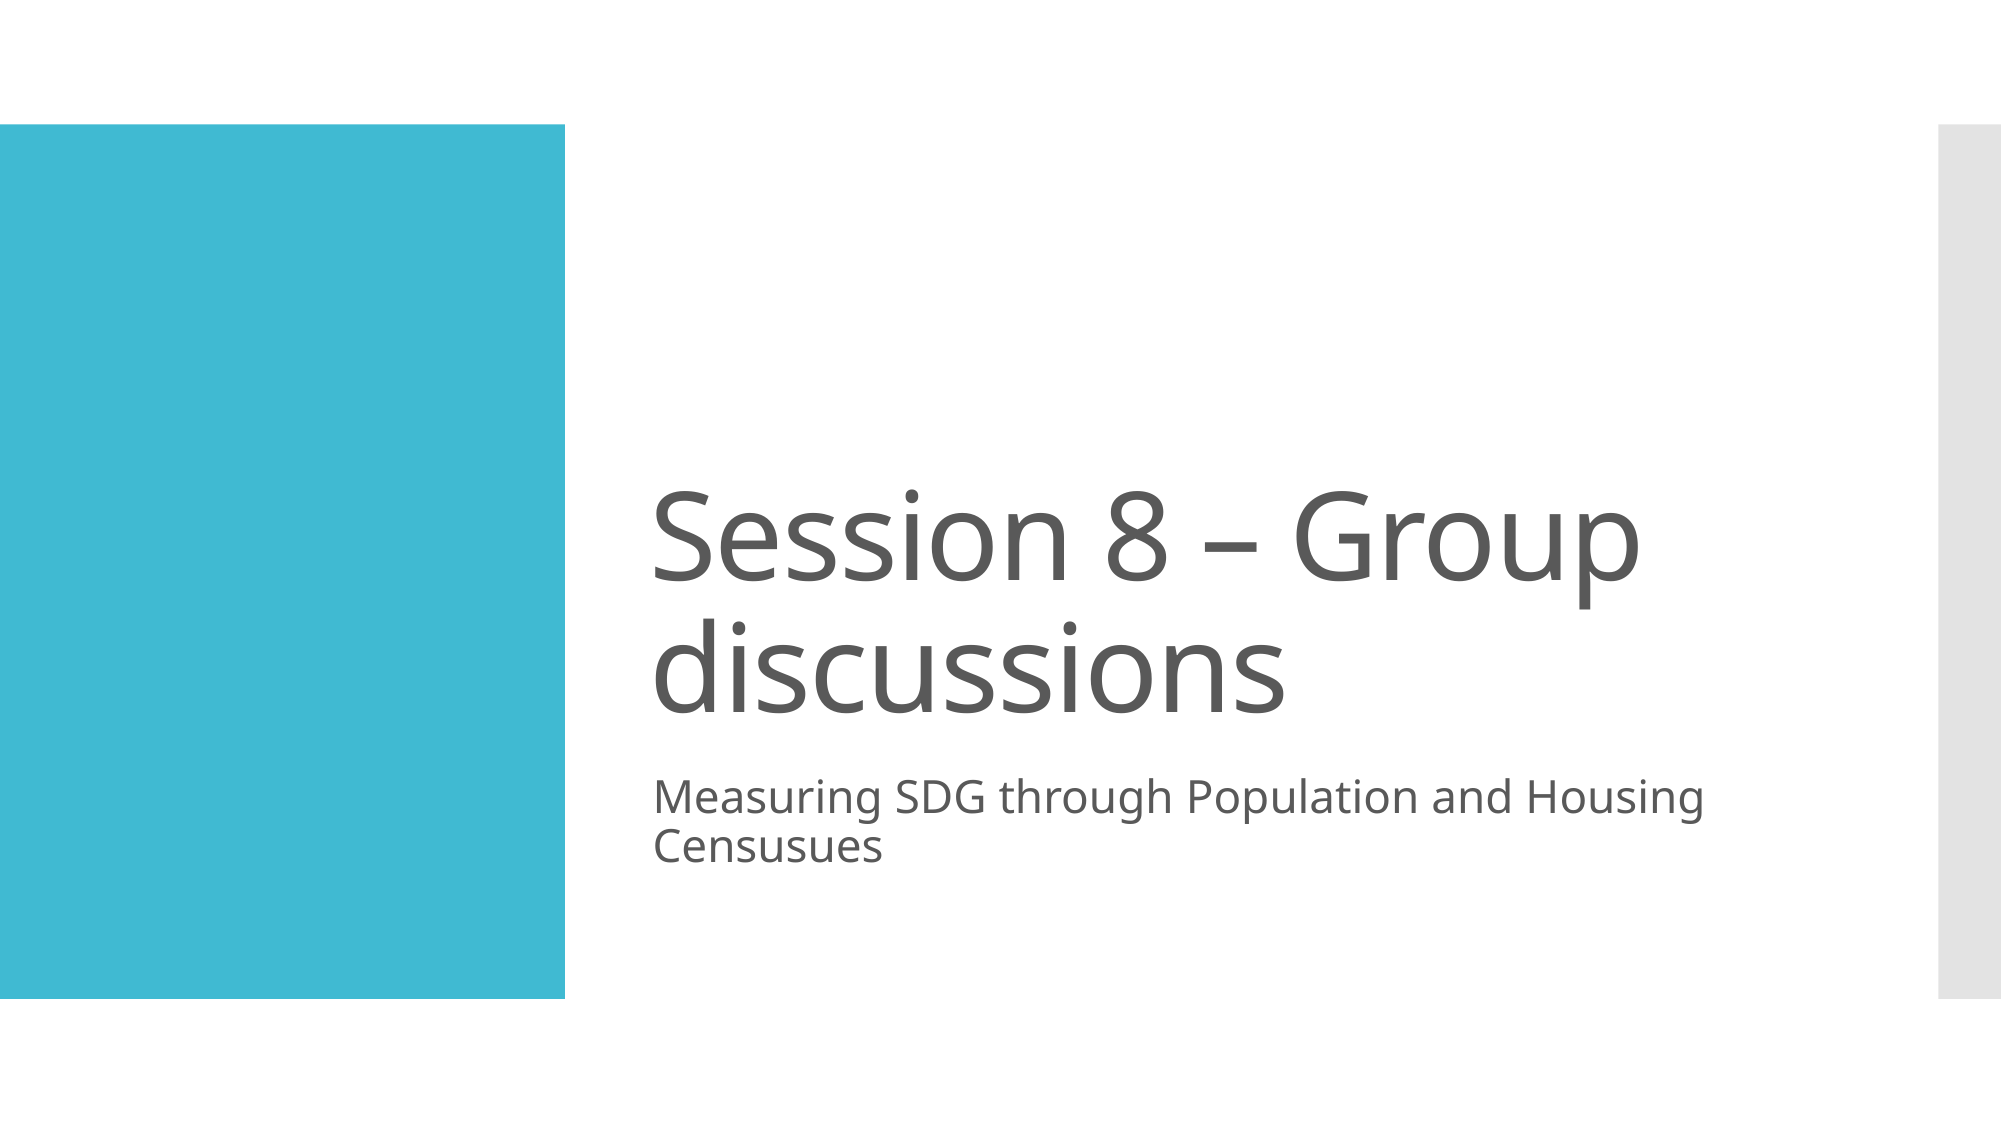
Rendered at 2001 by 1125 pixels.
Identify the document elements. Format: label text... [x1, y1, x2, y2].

title Session 8 – Group discussions [634, 213, 1835, 747]
list Measuring SDG through Population and Housing Censusues [637, 766, 1838, 917]
